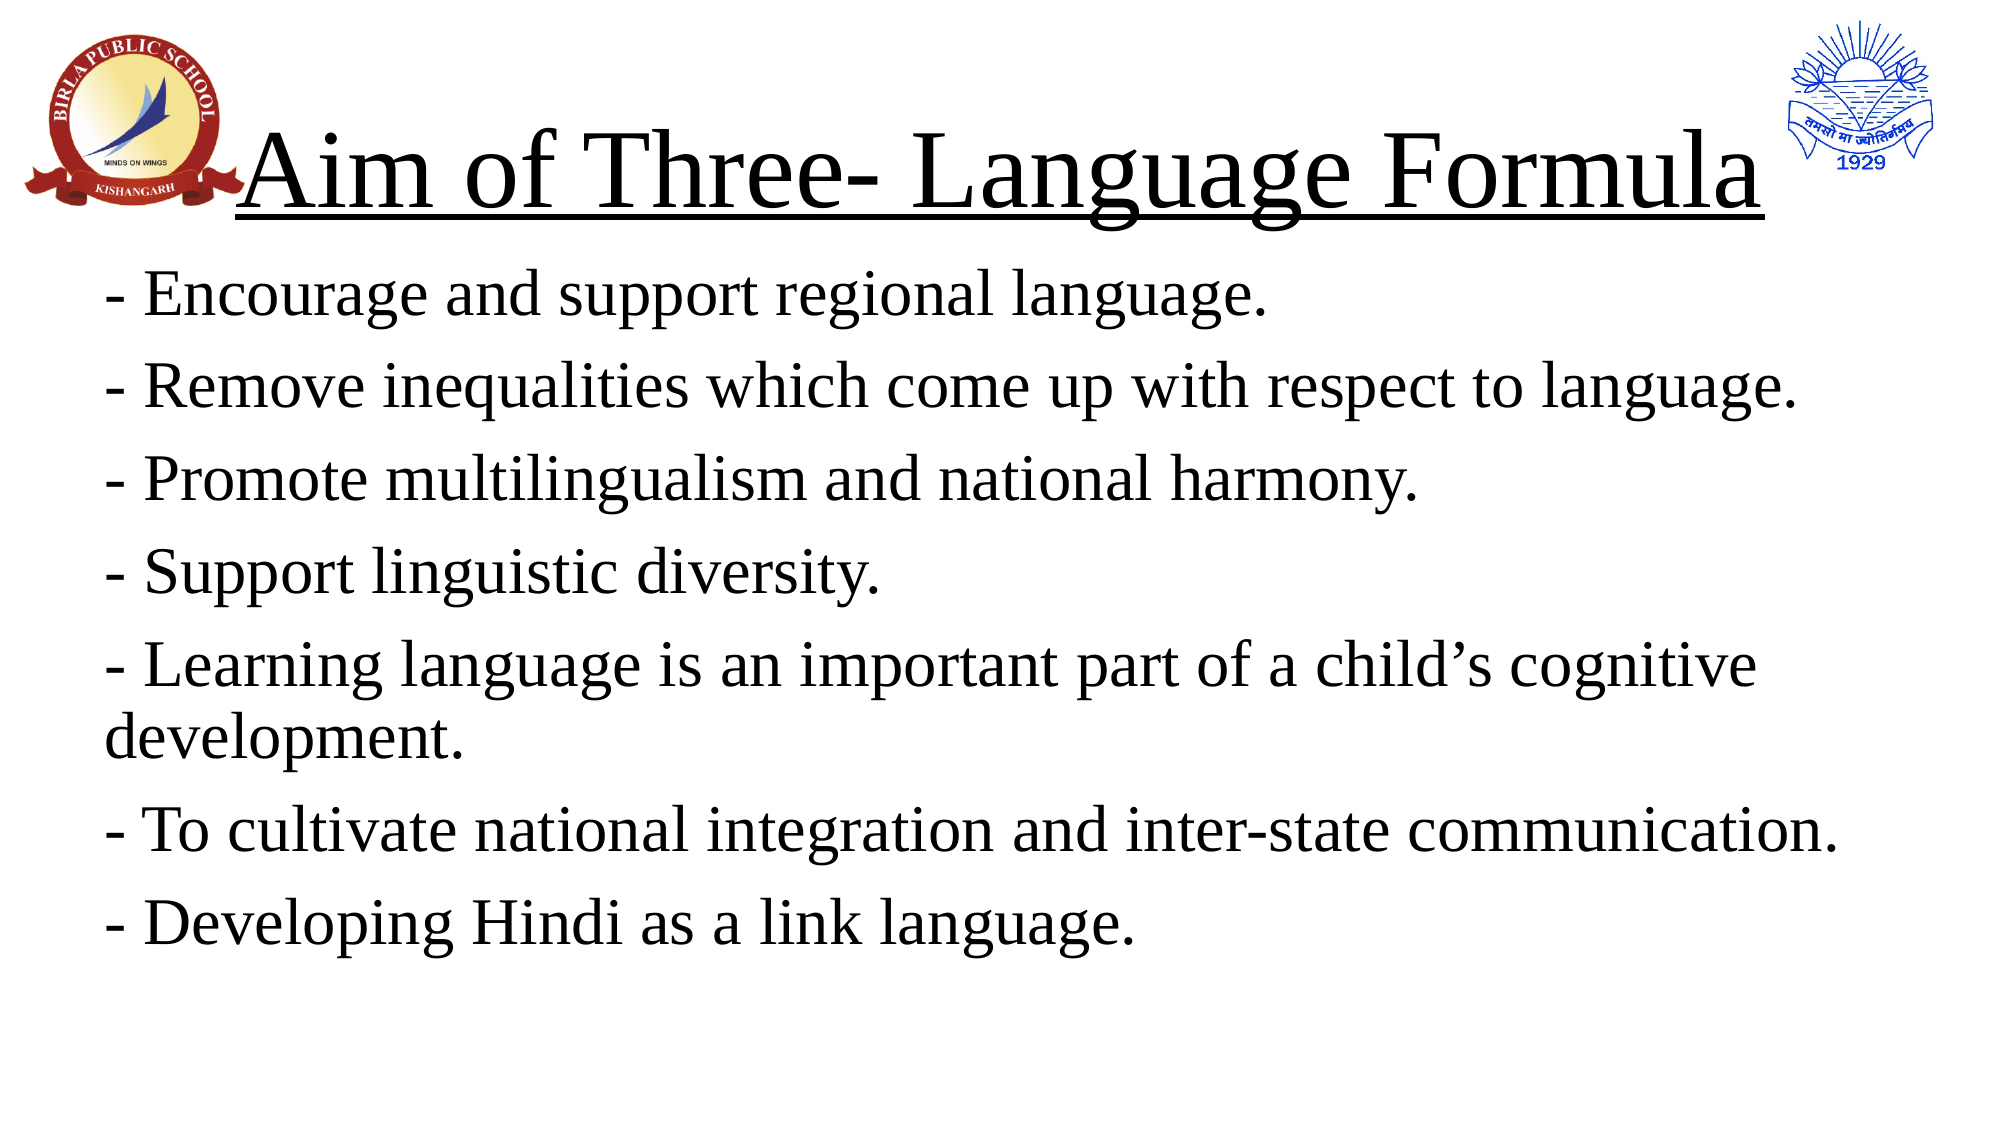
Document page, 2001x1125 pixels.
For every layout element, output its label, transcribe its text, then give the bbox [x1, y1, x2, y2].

picture [1780, 18, 1940, 172]
list - Encourage and support regional language. - Remove inequalities which come up with respect to language. - Promote multilingualism and national harmony. - Support linguistic diversity. - Learning language is an important part of a child’s cognitive development. - To cultivate national integration and inter-state communication. - Developing Hindi as a link language. [89, 249, 1911, 1057]
picture [24, 34, 245, 206]
title Aim of Three- Language Formula [219, 56, 1781, 249]
